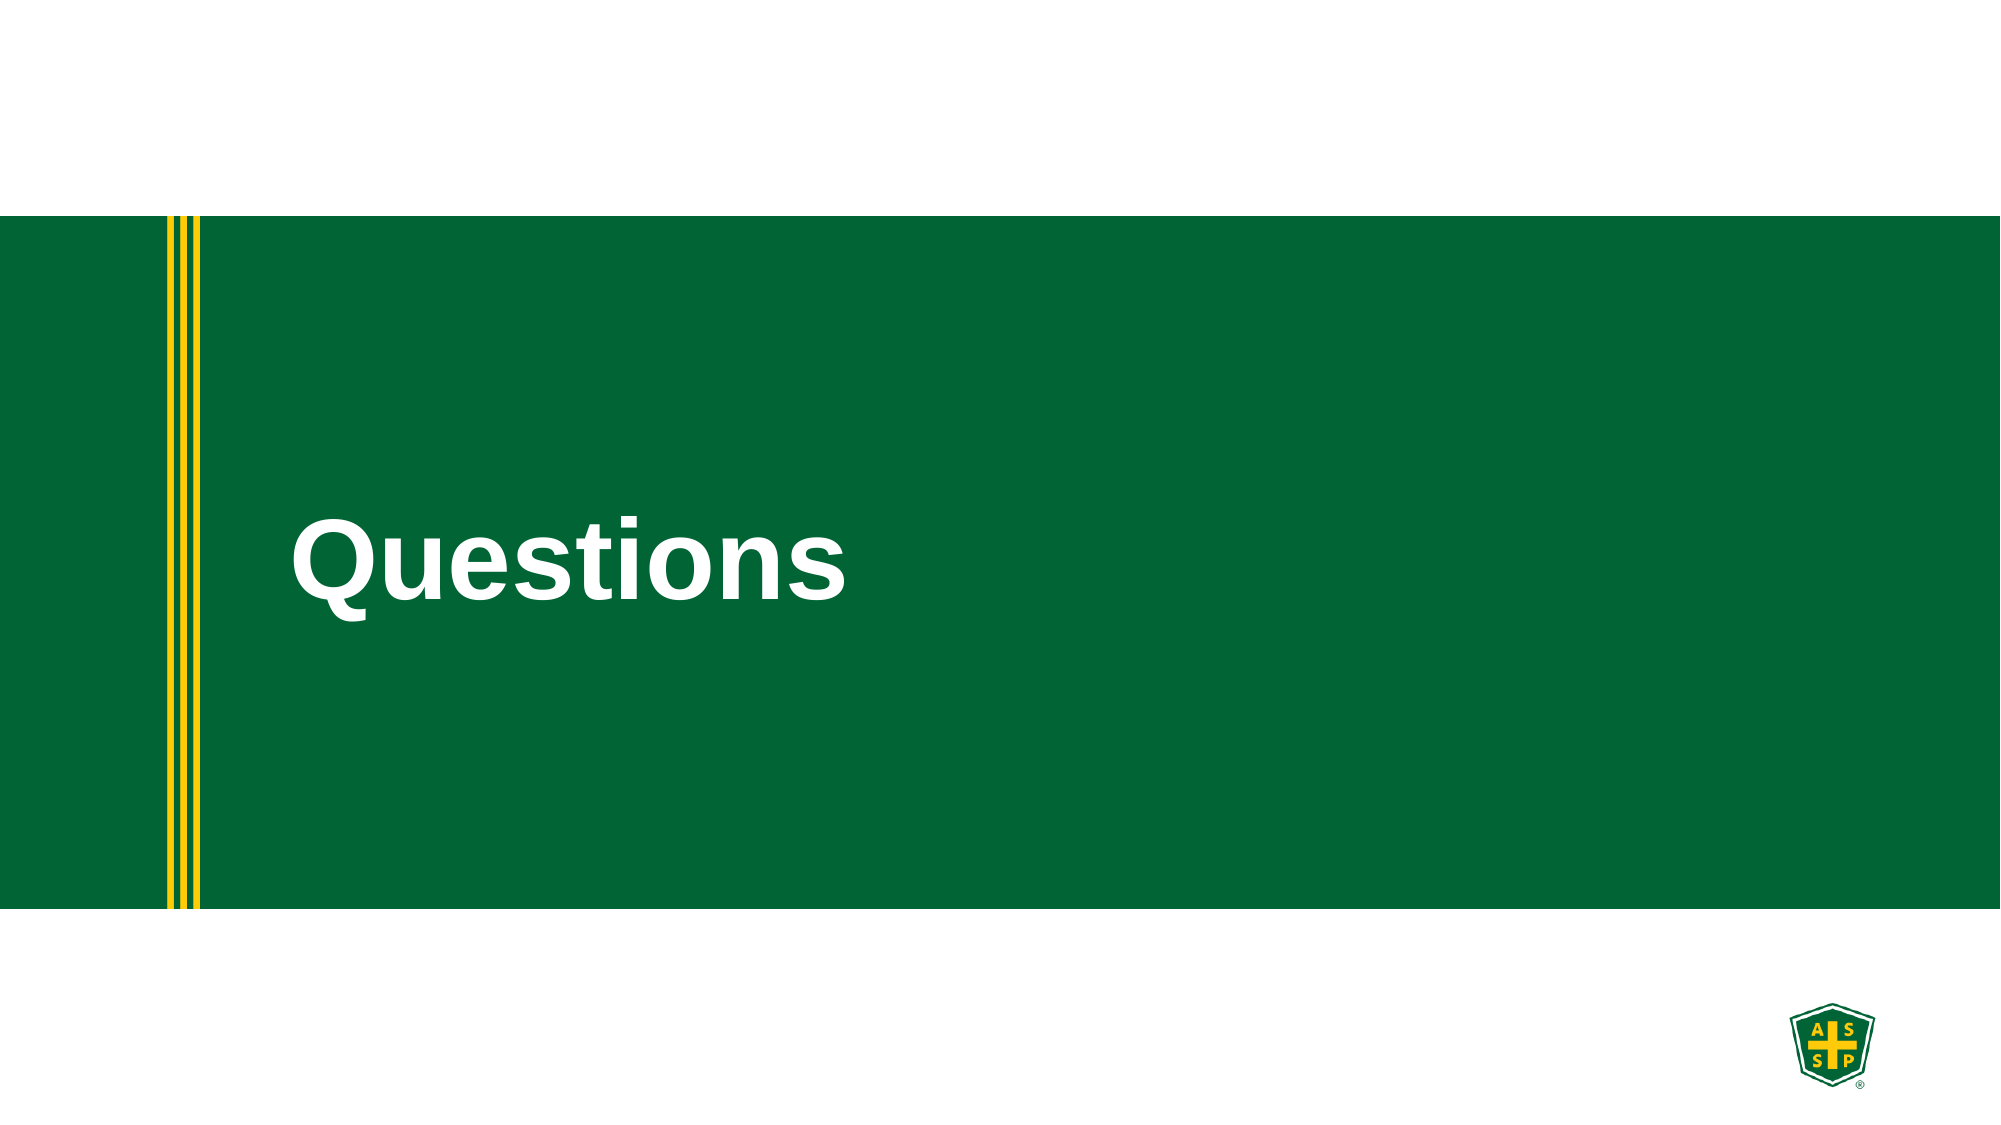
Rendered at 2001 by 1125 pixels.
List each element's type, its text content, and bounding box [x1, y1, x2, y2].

picture [167, 216, 200, 909]
title Questions [274, 379, 1833, 746]
